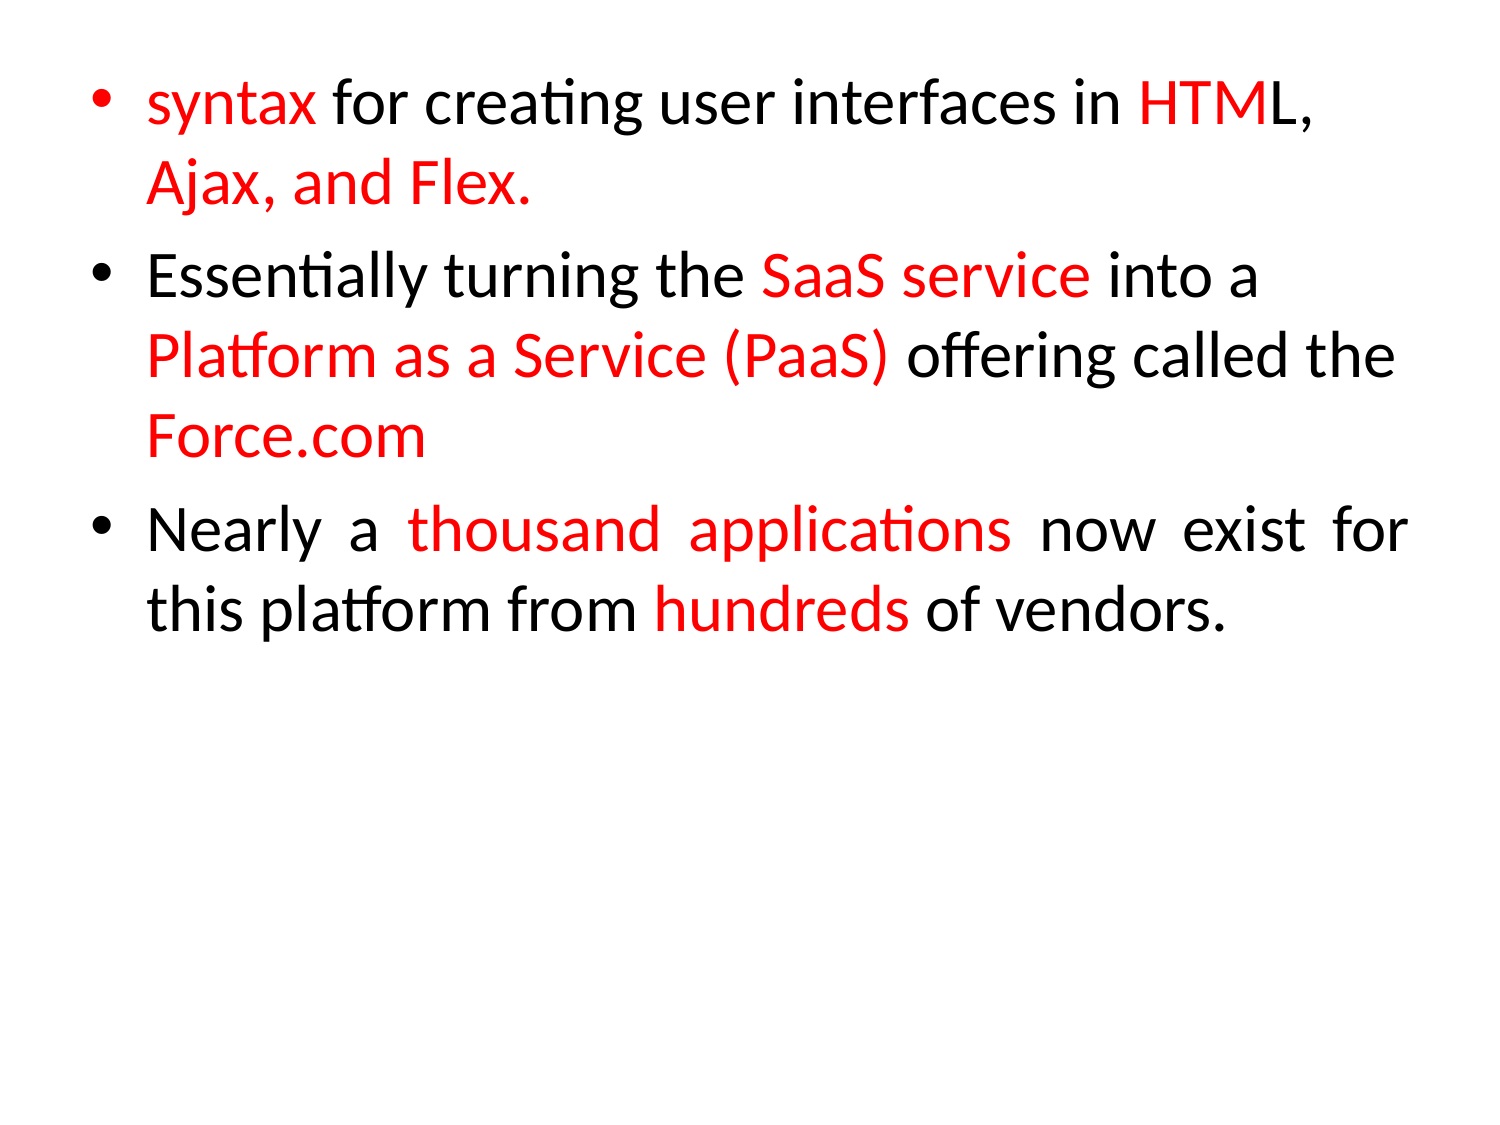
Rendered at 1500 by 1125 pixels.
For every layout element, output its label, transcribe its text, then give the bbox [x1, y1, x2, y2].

list syntax for creating user interfaces in HTML, Ajax, and Flex. Essentially turning the SaaS service into a Platform as a Service (PaaS) offering called the Force.com Nearly a thousand applications now exist for this platform from hundreds of vendors. [75, 50, 1425, 1005]
